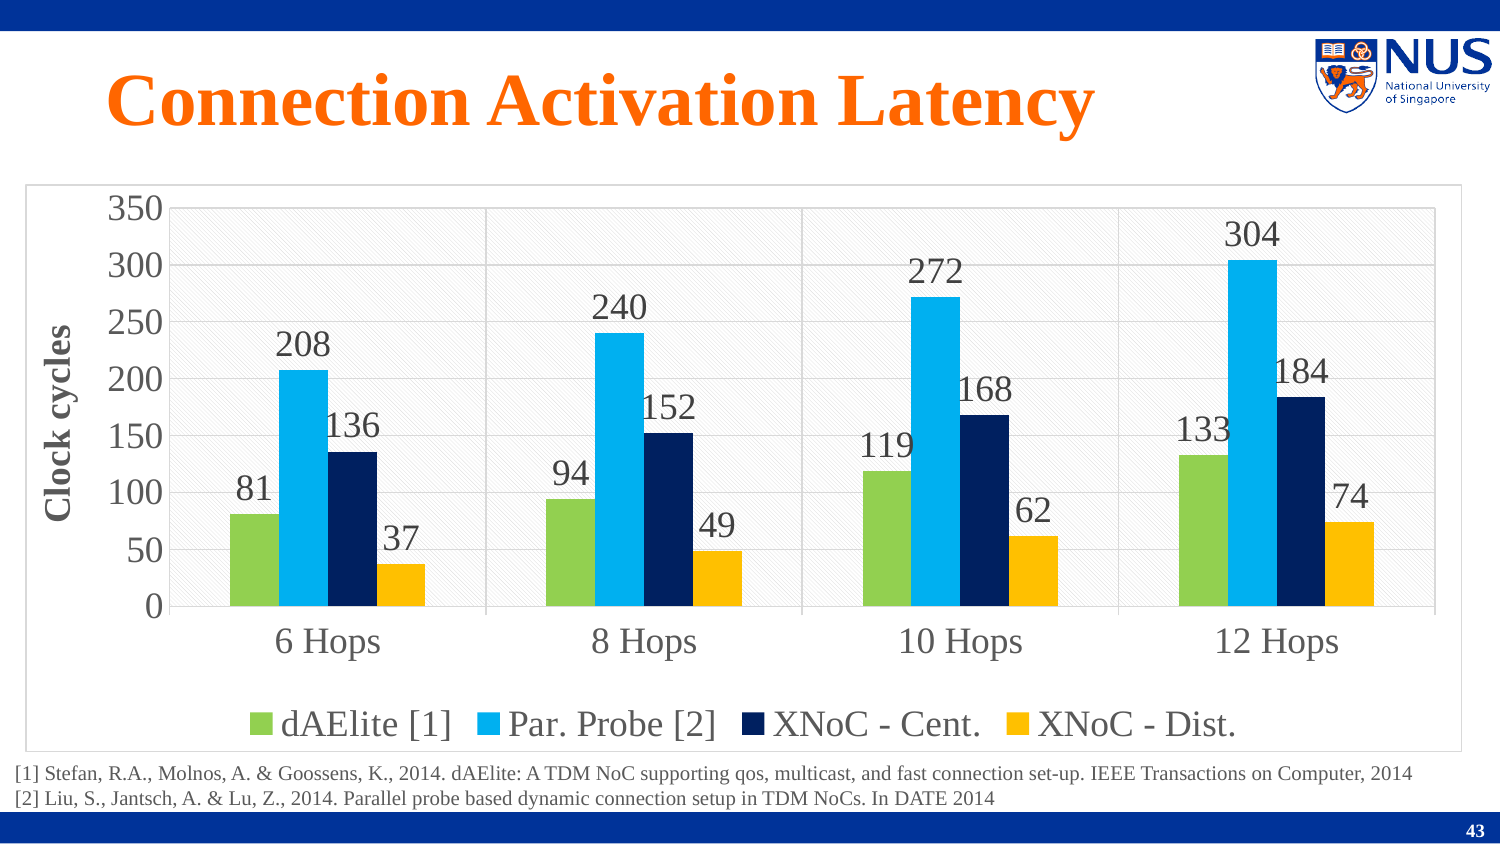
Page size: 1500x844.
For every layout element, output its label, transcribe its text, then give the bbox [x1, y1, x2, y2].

text_box [1] Stefan, R.A., Molnos, A. & Goossens, K., 2014. dAElite: A TDM NoC supporting qos, multicast, and fast connection set-up. IEEE Transactions on Computer, 2014 [2] Liu, S., Jantsch, A. & Lu, Z., 2014. Parallel probe based dynamic connection setup in TDM NoCs. In DATE 2014 [0, 752, 1500, 817]
picture [1308, 31, 1500, 119]
title Connection Activation Latency [90, 31, 1300, 160]
slide_number 43 [1187, 817, 1500, 844]
chart [24, 184, 1463, 753]
